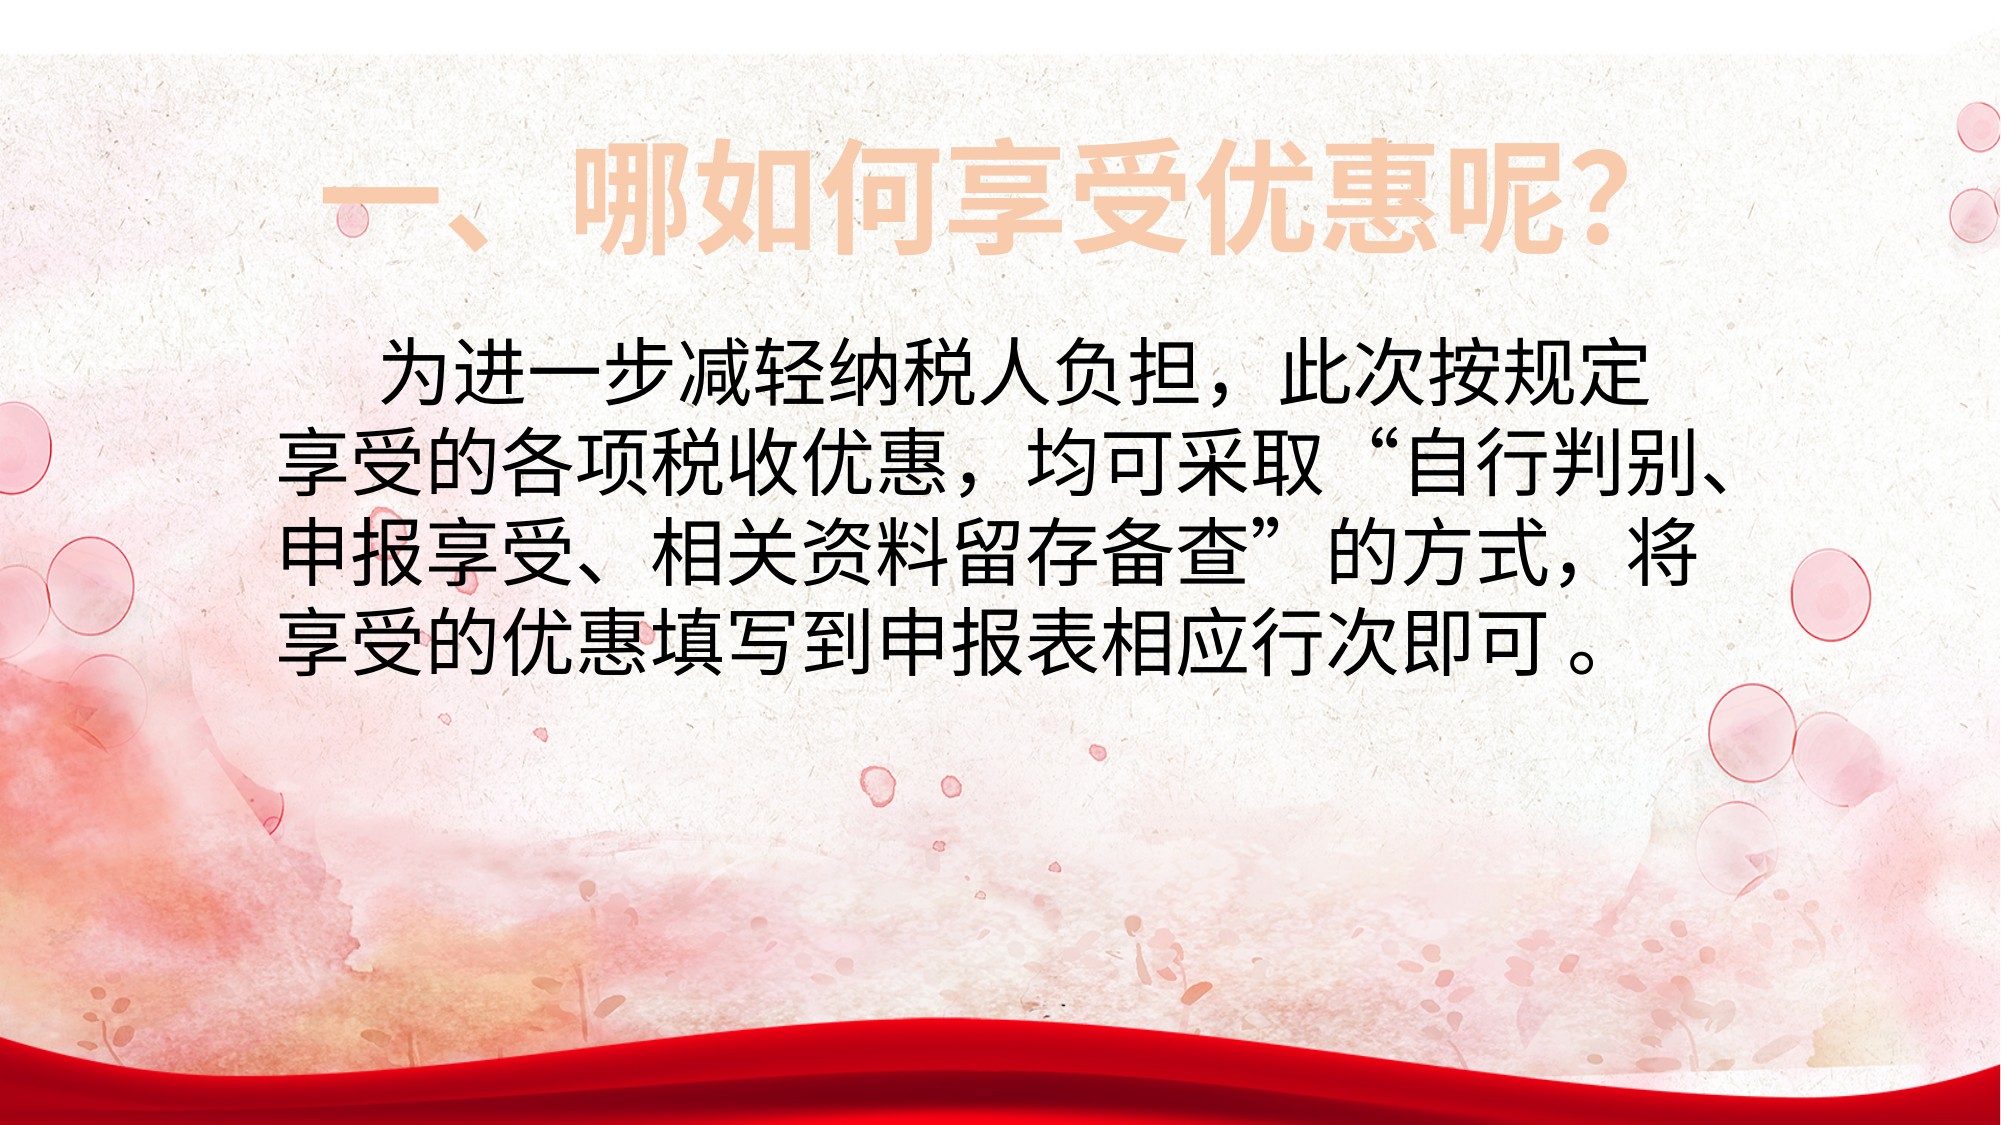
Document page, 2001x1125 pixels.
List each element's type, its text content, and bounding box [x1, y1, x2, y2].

text_box 为进一步减轻纳税人负担，此次按规定享受的各项税收优惠，均可采取“自行判别、申报享受、相关资料留存备查”的方式，将享受的优惠填写到申报表相应行次即可 。 [260, 318, 1737, 694]
text_box 一、哪如何享受优惠呢？ [214, 112, 1799, 277]
picture [0, 0, 2001, 1125]
